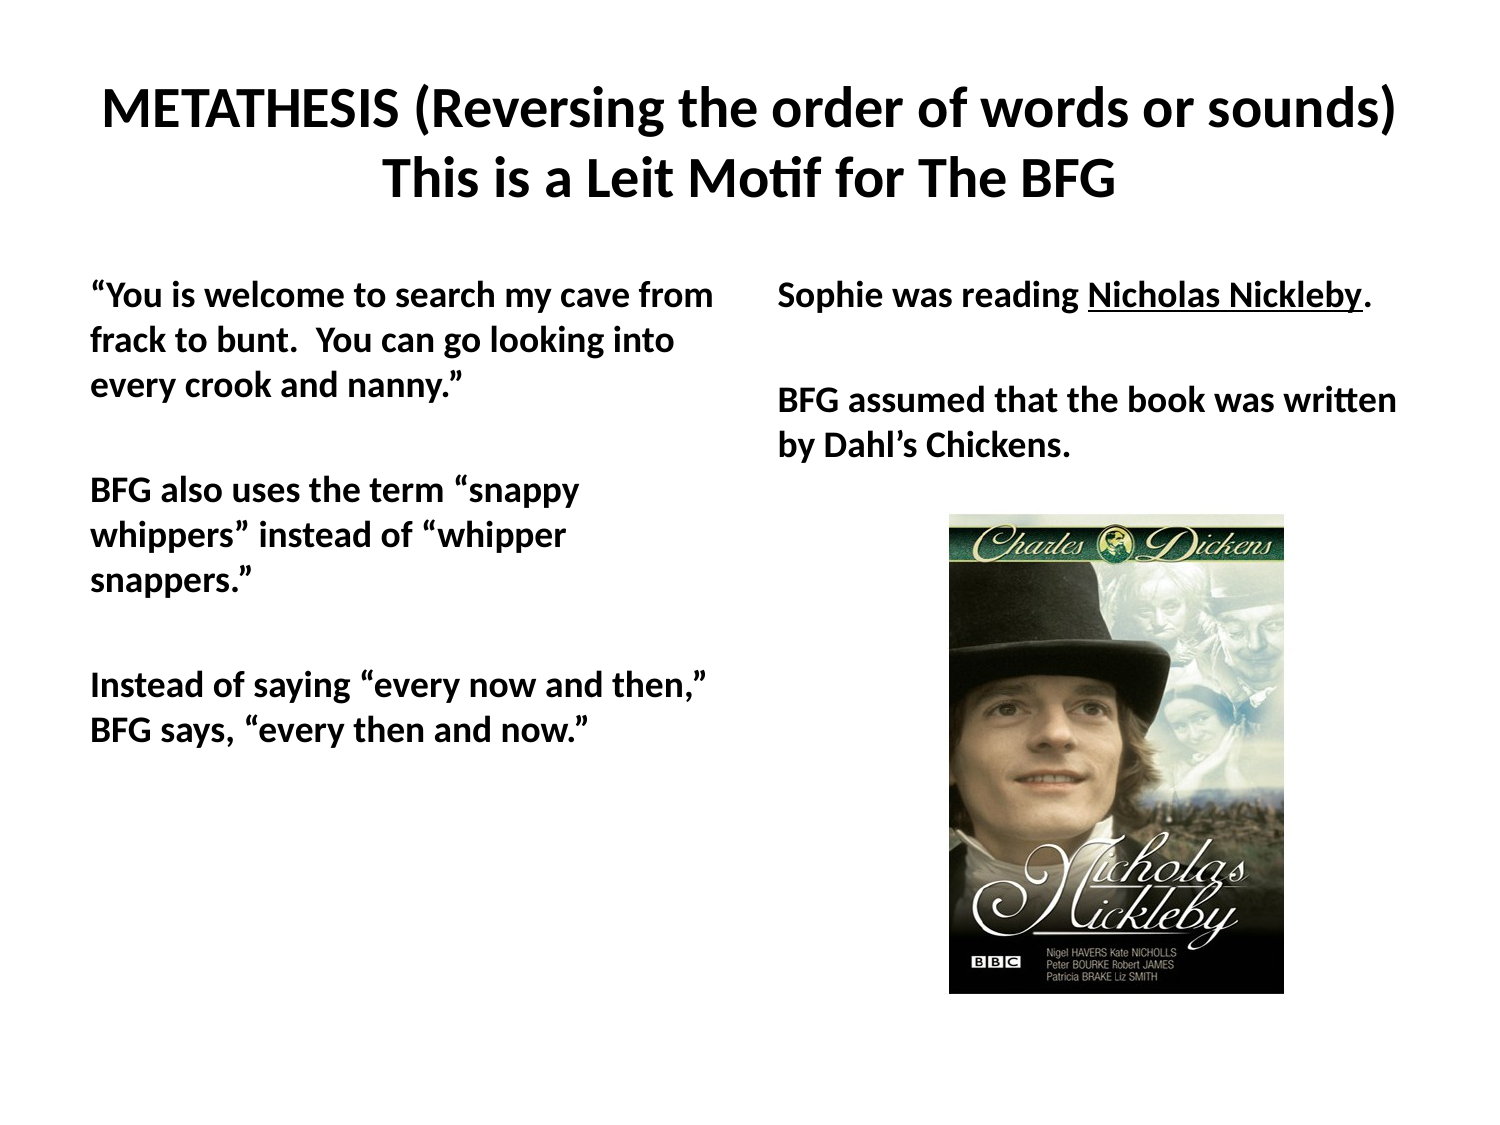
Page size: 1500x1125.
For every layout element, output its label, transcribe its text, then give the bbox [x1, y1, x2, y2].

title METATHESIS (Reversing the order of words or sounds) This is a Leit Motif for The BFG [75, 45, 1425, 233]
list “You is welcome to search my cave from frack to bunt. You can go looking into every crook and nanny.” BFG also uses the term “snappy whippers” instead of “whipper snappers.” Instead of saying “every now and then,” BFG says, “every then and now.” [75, 262, 738, 1005]
picture [849, 487, 1383, 1021]
list Sophie was reading Nicholas Nickleby. BFG assumed that the book was written by Dahl’s Chickens. [762, 262, 1425, 1005]
